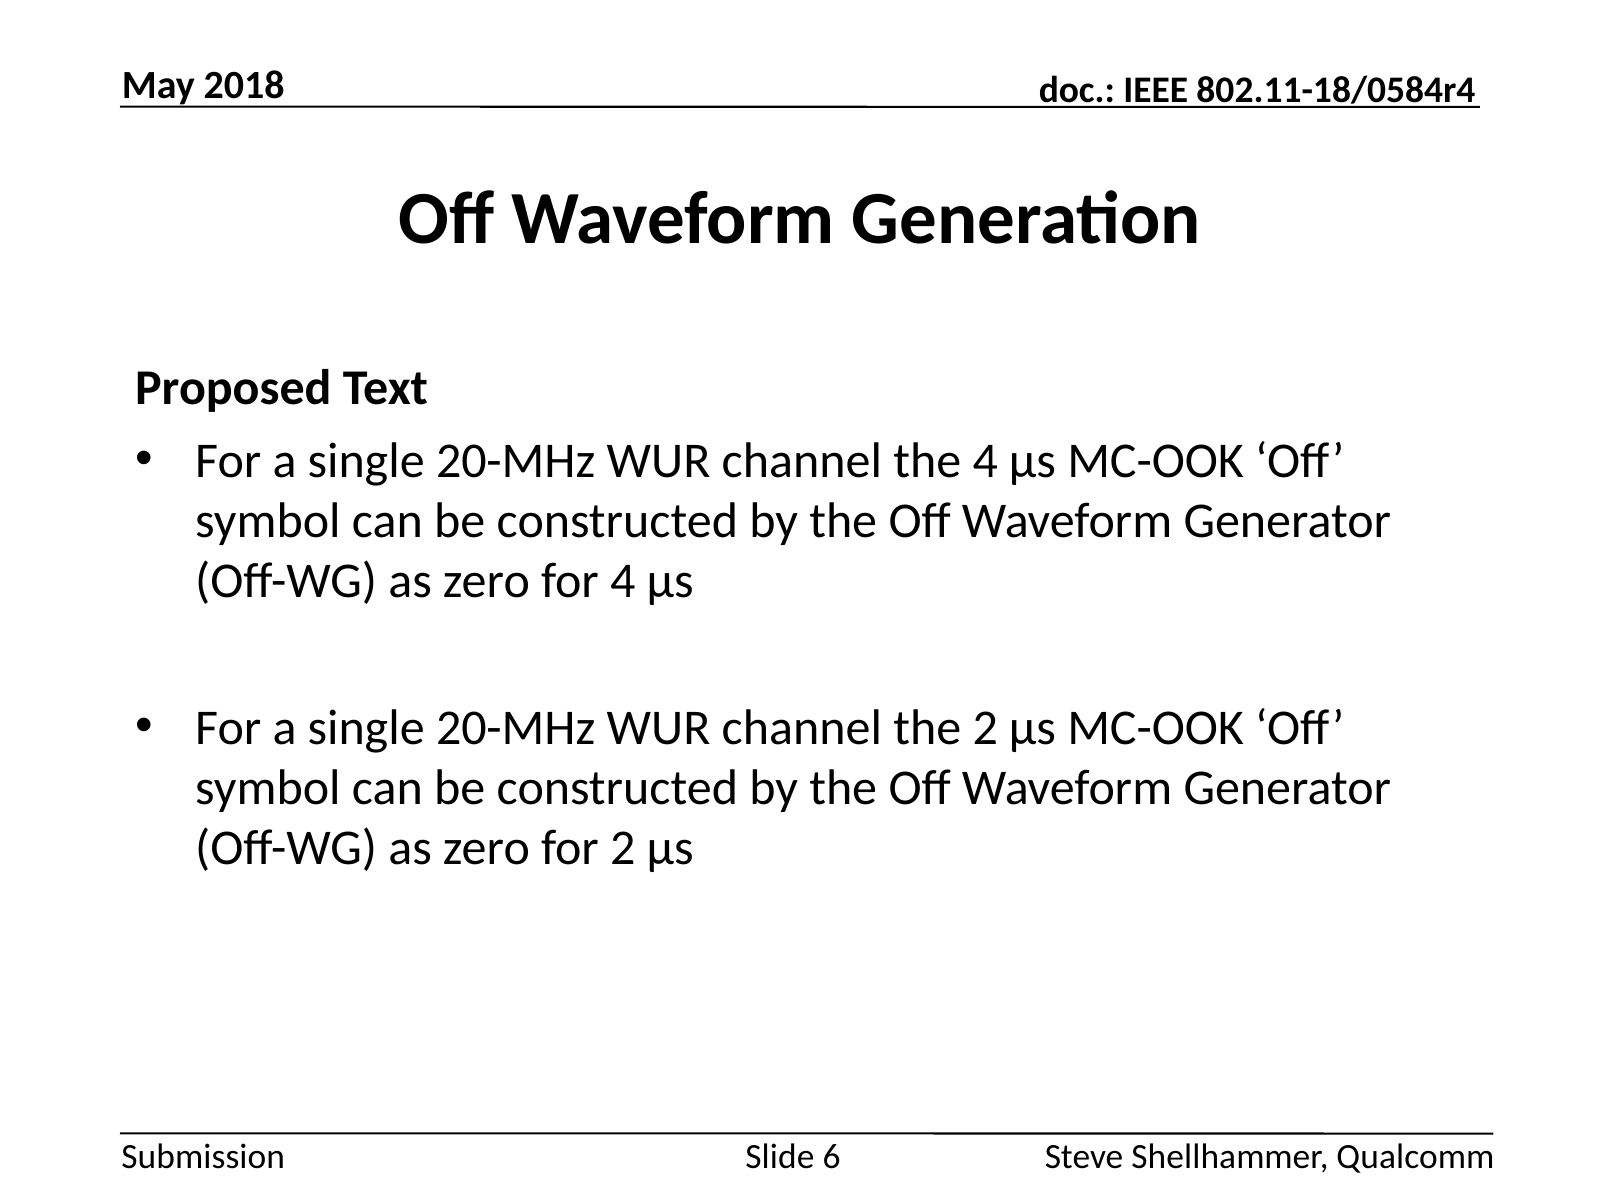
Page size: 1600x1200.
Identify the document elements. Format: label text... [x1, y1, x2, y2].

footer Steve Shellhammer, Qualcomm [937, 1132, 1495, 1174]
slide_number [121, 58, 451, 107]
list Proposed Text For a single 20-MHz WUR channel the 4 µs MC-OOK ‘Off’ symbol can be constructed by the Off Waveform Generator (Off-WG) as zero for 4 µs For a single 20-MHz WUR channel the 2 µs MC-OOK ‘Off’ symbol can be constructed by the Off Waveform Generator (Off-WG) as zero for 2 µs [119, 346, 1480, 1067]
title Off Waveform Generation [119, 119, 1480, 307]
slide_number Slide 6 [733, 1132, 854, 1197]
